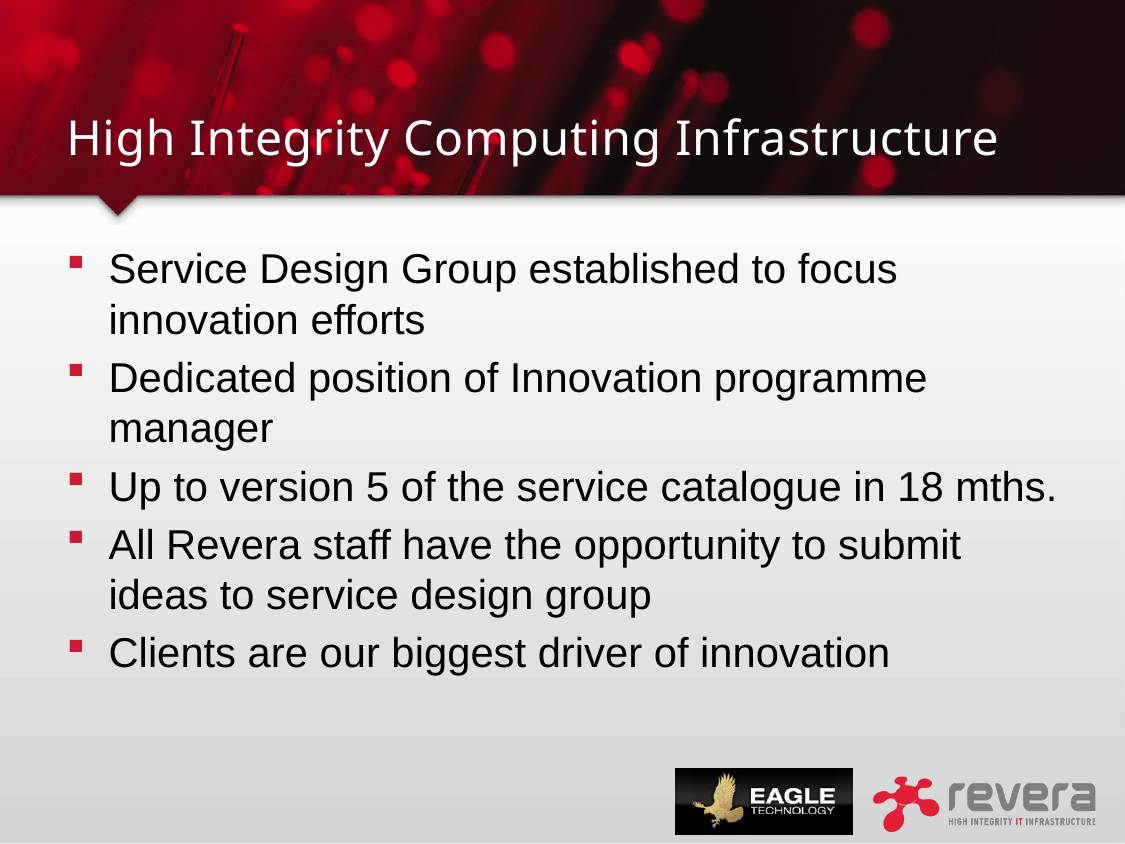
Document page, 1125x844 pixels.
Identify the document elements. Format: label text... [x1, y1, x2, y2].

list Service Design Group established to focus innovation efforts Dedicated position of Innovation programme manager Up to version 5 of the service catalogue in 18 mths. All Revera staff have the opportunity to submit ideas to service design group Clients are our biggest driver of innovation [51, 234, 1076, 801]
picture [0, 0, 1125, 844]
title High Integrity Computing Infrastructure [51, 75, 1076, 197]
